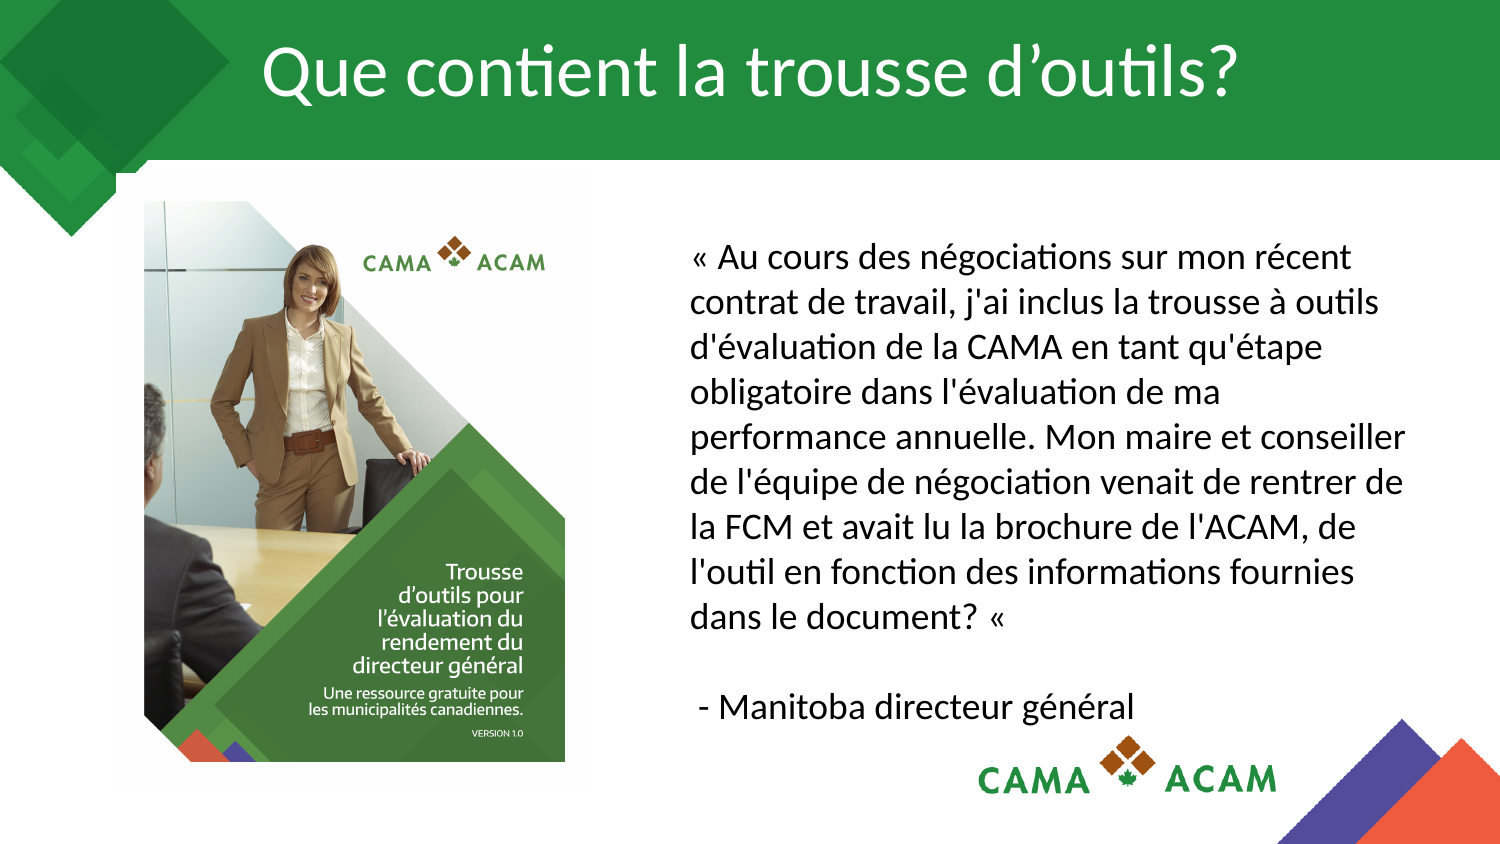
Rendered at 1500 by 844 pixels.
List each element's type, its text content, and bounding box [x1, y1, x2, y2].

title Que contient la trousse d’outils? [246, 2, 1425, 131]
text_box « Au cours des négociations sur mon récent contrat de travail, j'ai inclus la trousse à outils d'évaluation de la CAMA en tant qu'étape obligatoire dans l'évaluation de ma performance annuelle. Mon maire et conseiller de l'équipe de négociation venait de rentrer de la FCM et avait lu la brochure de l'ACAM, de l'outil en fonction des informations fournies dans le document? « - Manitoba directeur général [674, 224, 1425, 734]
picture [0, 0, 1500, 844]
